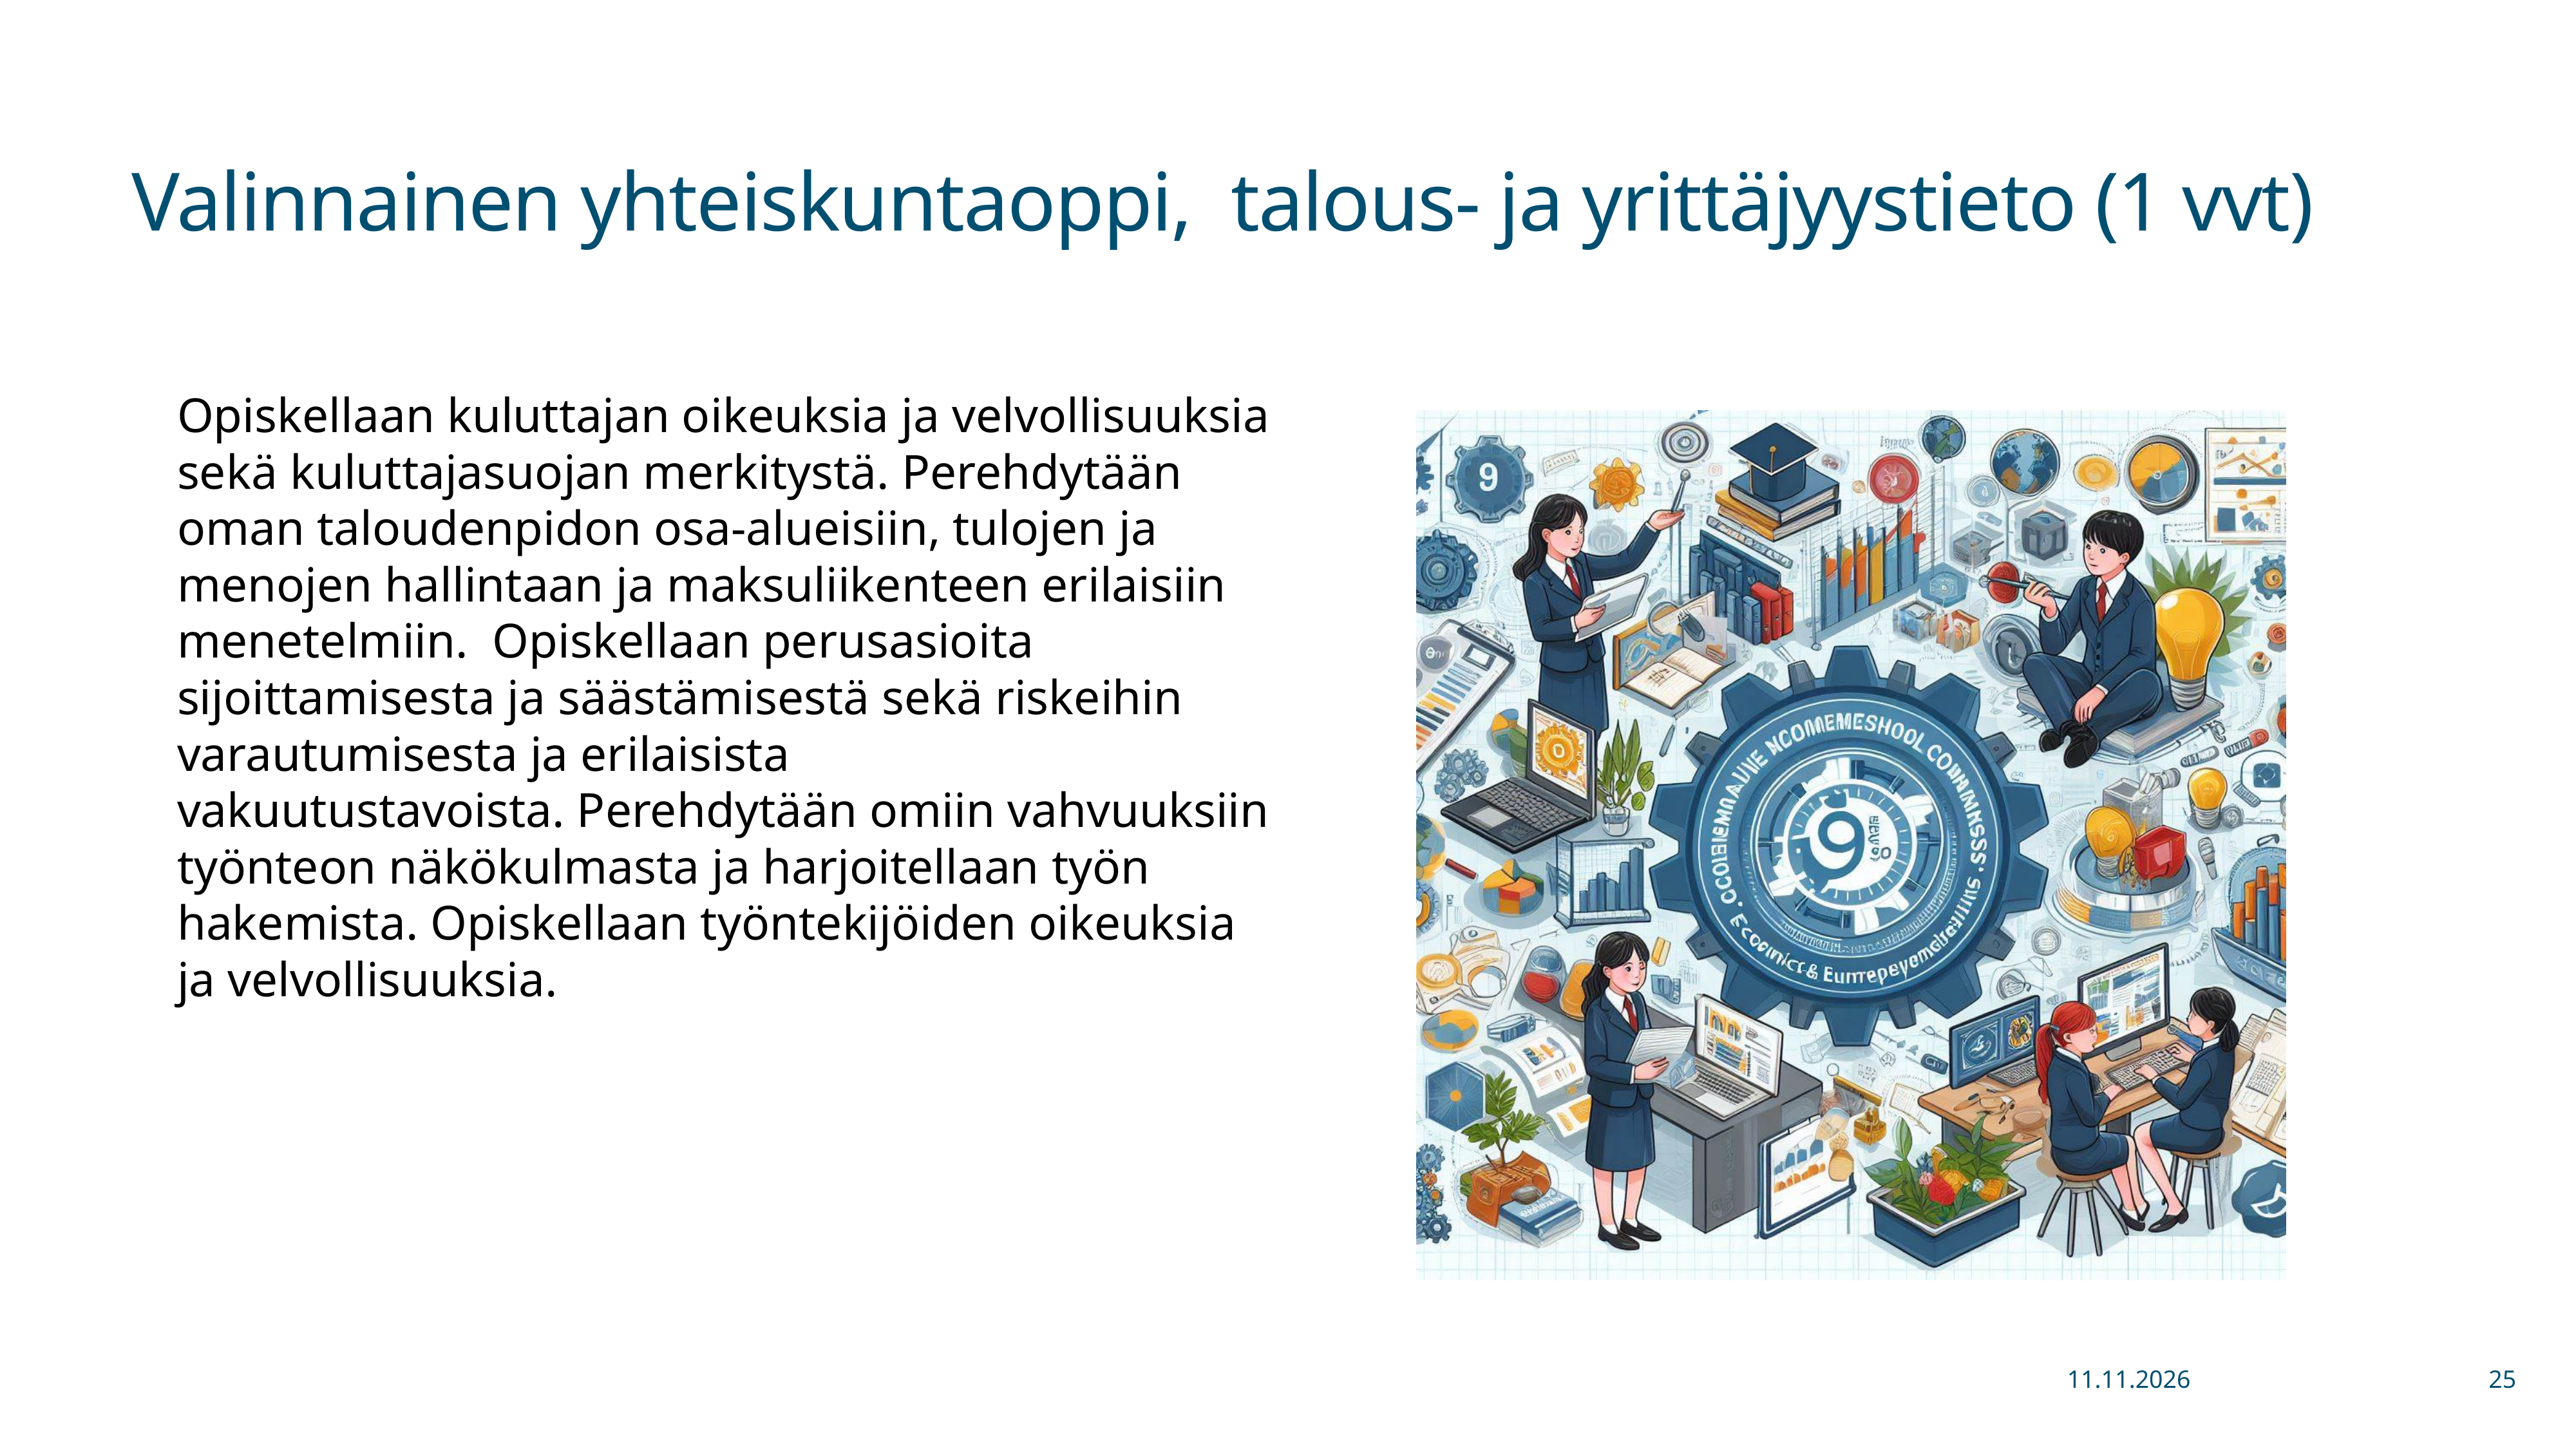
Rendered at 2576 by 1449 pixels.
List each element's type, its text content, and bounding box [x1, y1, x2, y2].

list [1416, 410, 2286, 1280]
title Valinnainen yhteiskuntaoppi, talous- ja yrittäjyystieto (1 vvt) [131, 162, 2445, 278]
list Opiskellaan kuluttajan oikeuksia ja velvollisuuksia sekä kuluttajasuojan merkitystä. Perehdytään oman taloudenpidon osa-alueisiin, tulojen ja menojen hallintaan ja maksuliikenteen erilaisiin menetelmiin. Opiskellaan perusasioita sijoittamisesta ja säästämisestä sekä riskeihin varautumisesta ja erilaisista vakuutustavoista. Perehdytään omiin vahvuuksiin työnteon näkökulmasta ja harjoitellaan työn hakemista. Opiskellaan työntekijöiden oikeuksia ja velvollisuuksia. [176, 385, 1272, 1305]
slide_number 25 [2434, 1350, 2517, 1411]
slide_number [1852, 1350, 2406, 1411]
